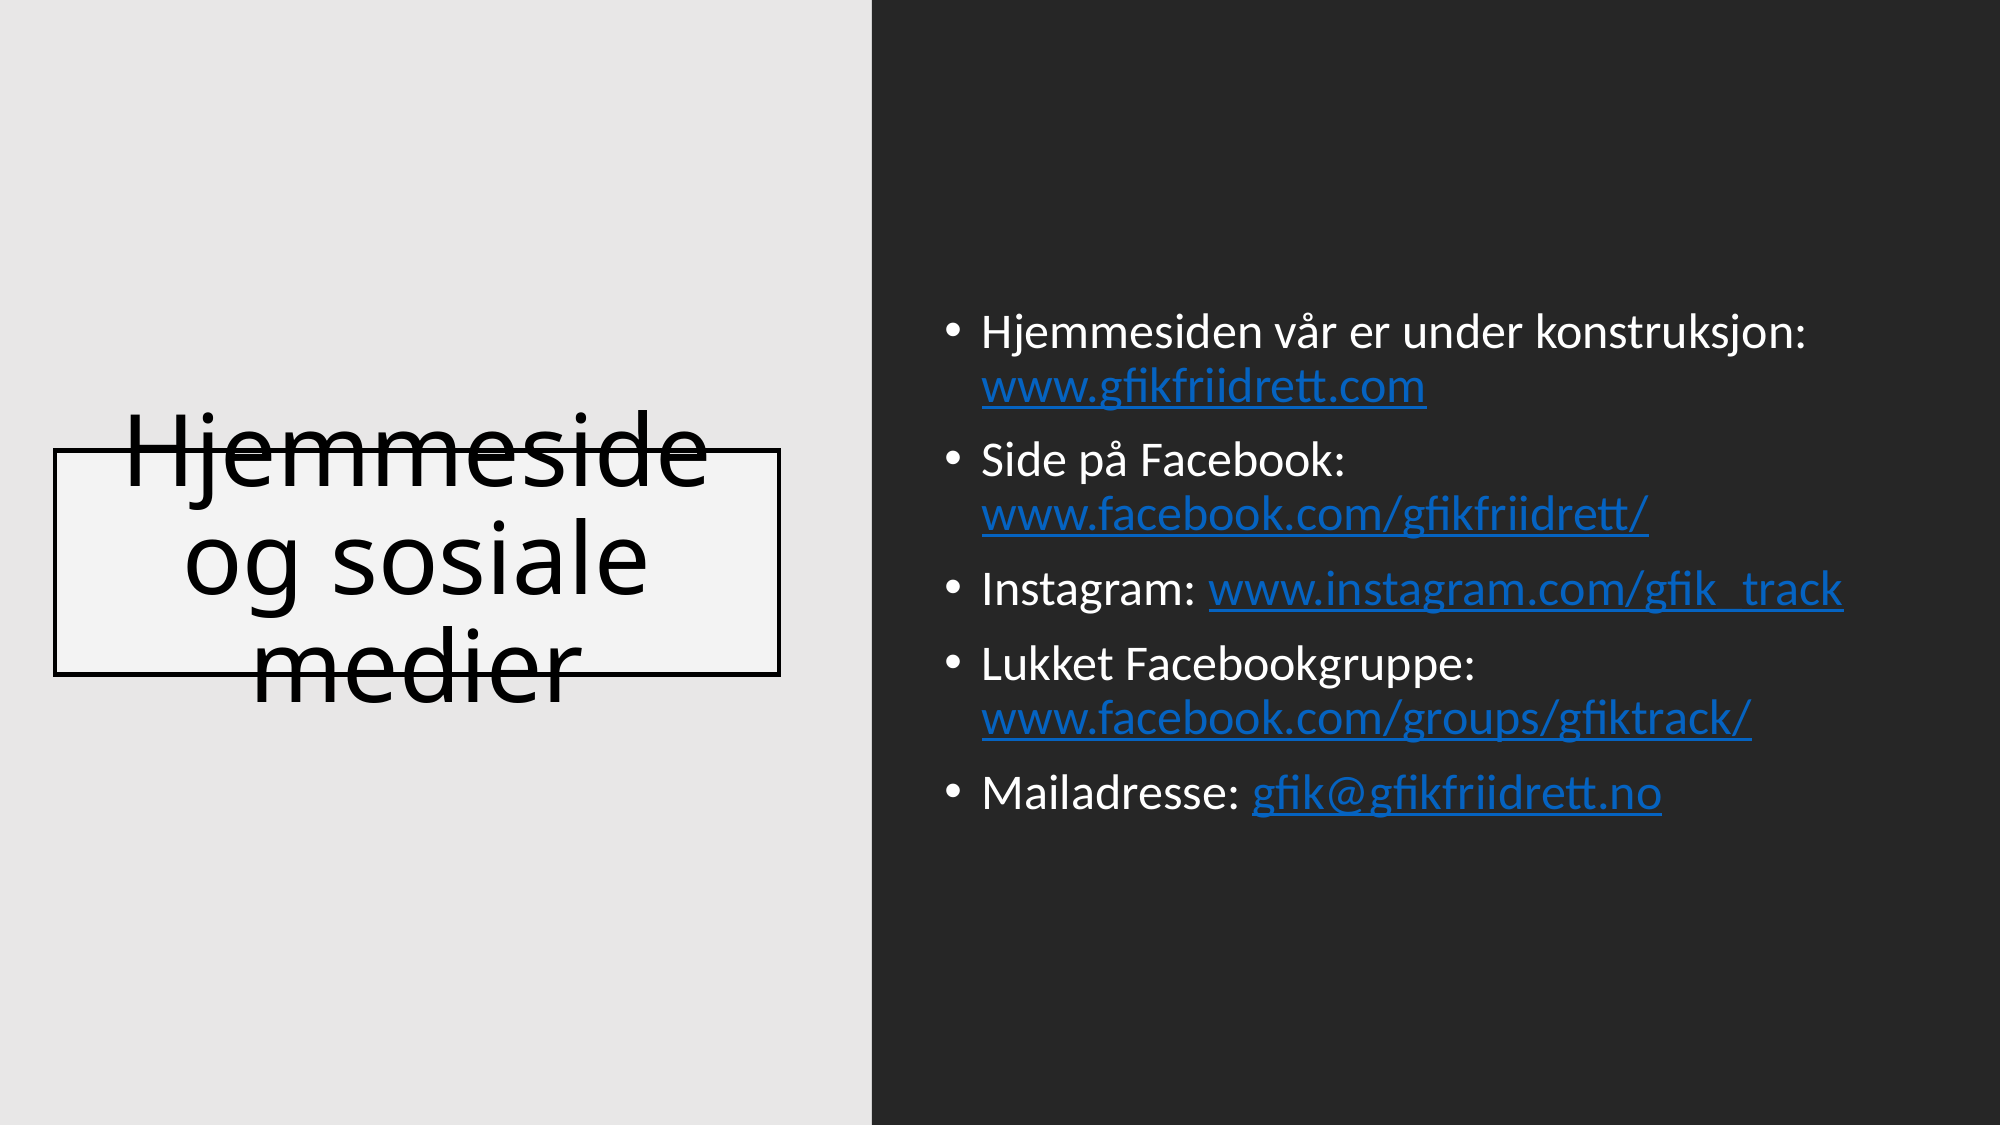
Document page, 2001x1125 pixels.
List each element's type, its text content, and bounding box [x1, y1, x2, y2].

title Hjemmeside og sosiale medier [54, 450, 779, 675]
text_box [871, 0, 2000, 1125]
list Hjemmesiden vår er under konstruksjon: www.gfikfriidrett.com Side på Facebook: www.facebook.com/gfikfriidrett/ Instagram: www.instagram.com/gfik_track Lukket Facebookgruppe: www.facebook.com/groups/gfiktrack/ Mailadresse: gfik@gfikfriidrett.no [929, 131, 1946, 994]
